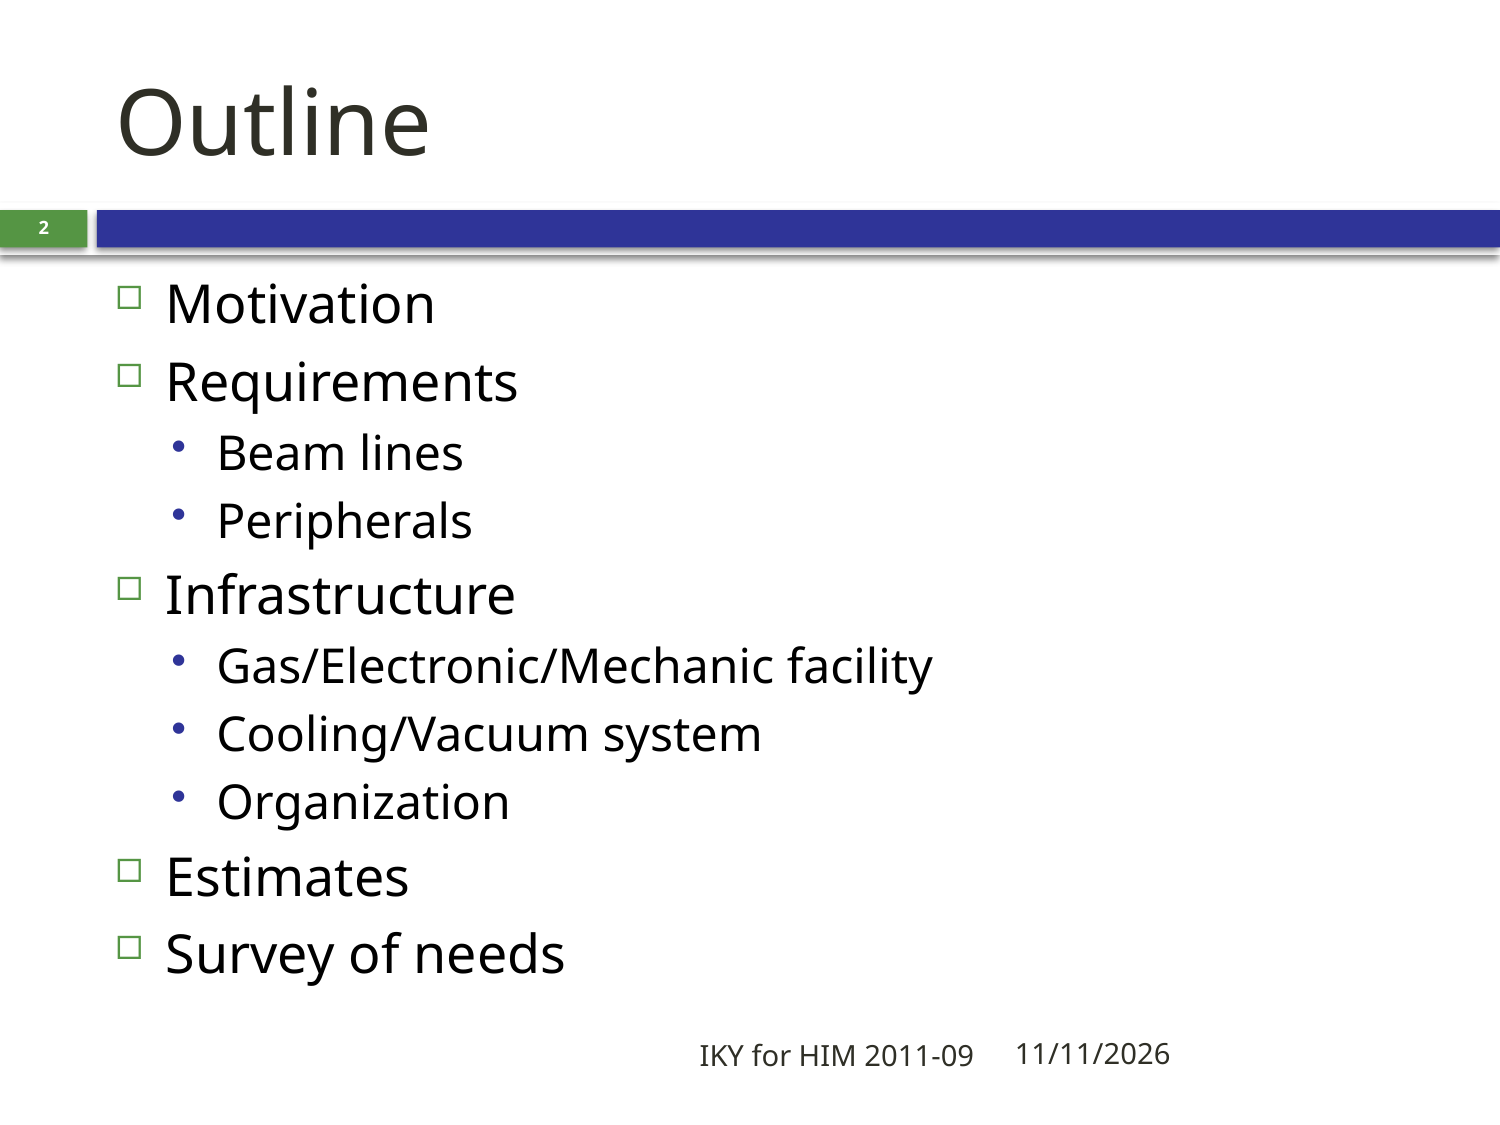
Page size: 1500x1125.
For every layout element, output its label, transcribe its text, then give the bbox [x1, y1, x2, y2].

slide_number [999, 1025, 1438, 1085]
slide_number 2 [0, 208, 88, 249]
list Motivation Requirements Beam lines Peripherals Infrastructure Gas/Electronic/Mechanic facility Cooling/Vacuum system Organization Estimates Survey of needs [100, 262, 1438, 1000]
title Outline [100, 37, 1438, 200]
footer IKY for HIM 2011-09 [99, 1024, 990, 1085]
